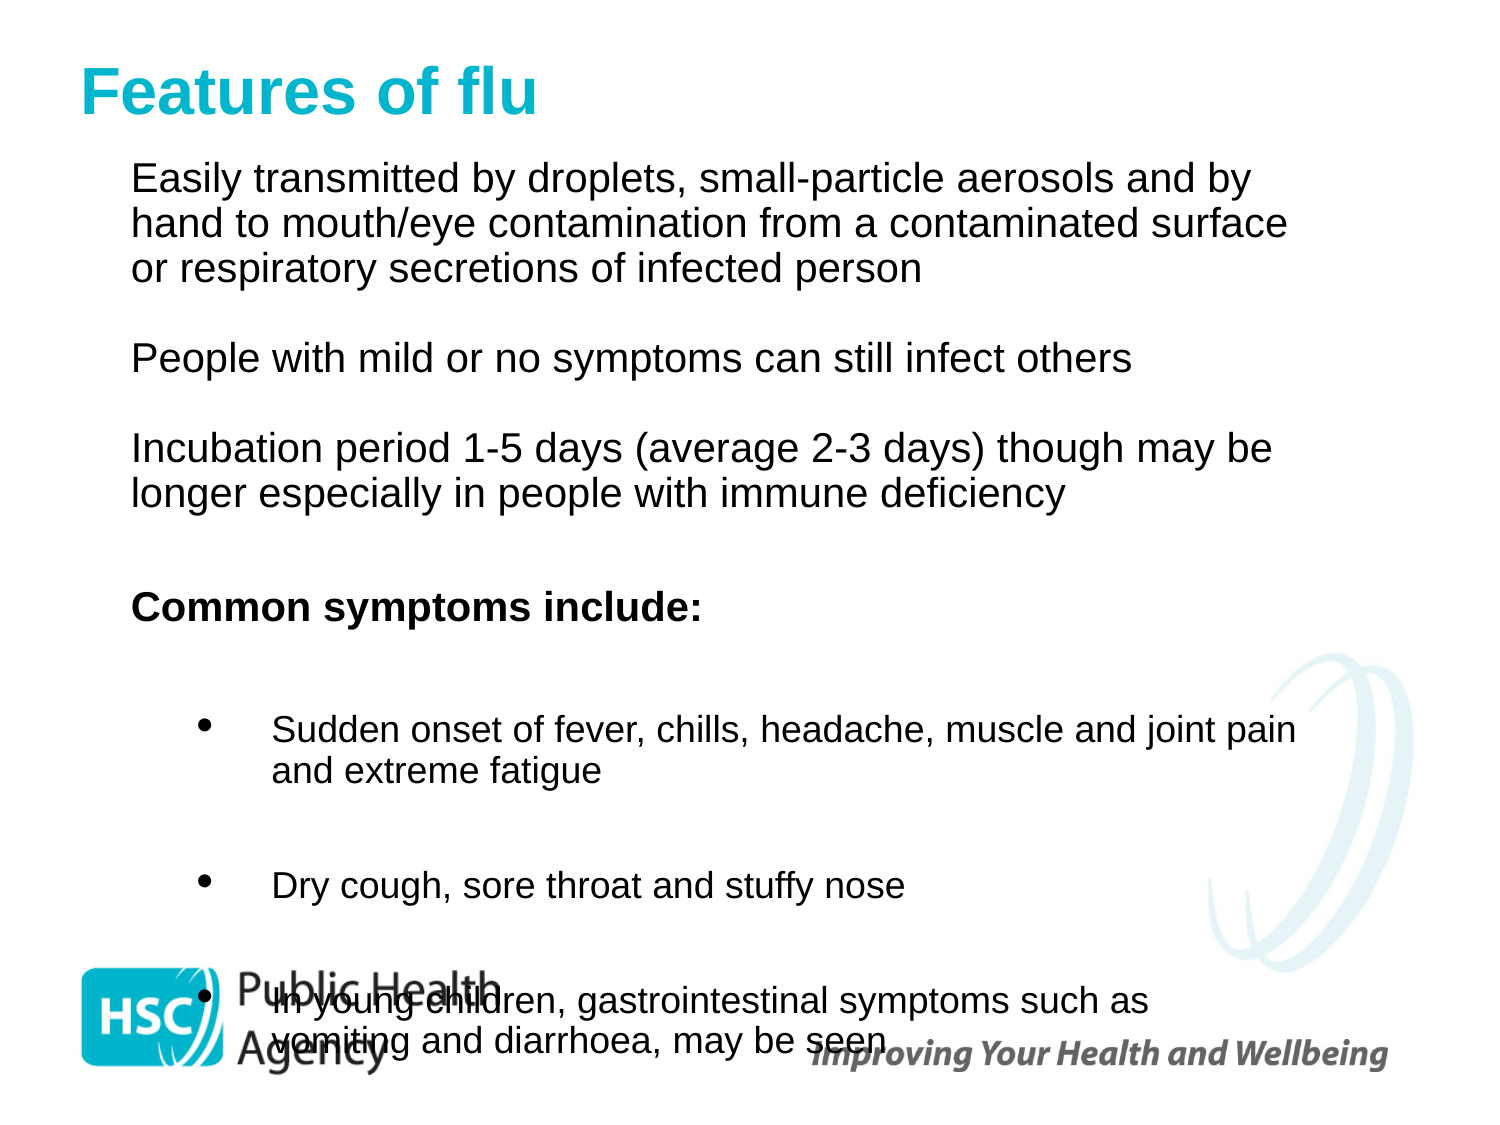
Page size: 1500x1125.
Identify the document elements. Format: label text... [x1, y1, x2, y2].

picture [75, 962, 500, 1075]
picture [1187, 649, 1417, 978]
picture [812, 1039, 1388, 1072]
list Easily transmitted by droplets, small-particle aerosols and by hand to mouth/eye contamination from a contaminated surface or respiratory secretions of infected person People with mild or no symptoms can still infect others Incubation period 1-5 days (average 2-3 days) though may be longer especially in people with immune deficiency Common symptoms include: Sudden onset of fever, chills, headache, muscle and joint pain and extreme fatigue Dry cough, sore throat and stuffy nose In young children, gastrointestinal symptoms such as vomiting and diarrhoea, may be seen [88, 149, 1314, 927]
title Features of flu [64, 0, 1390, 182]
